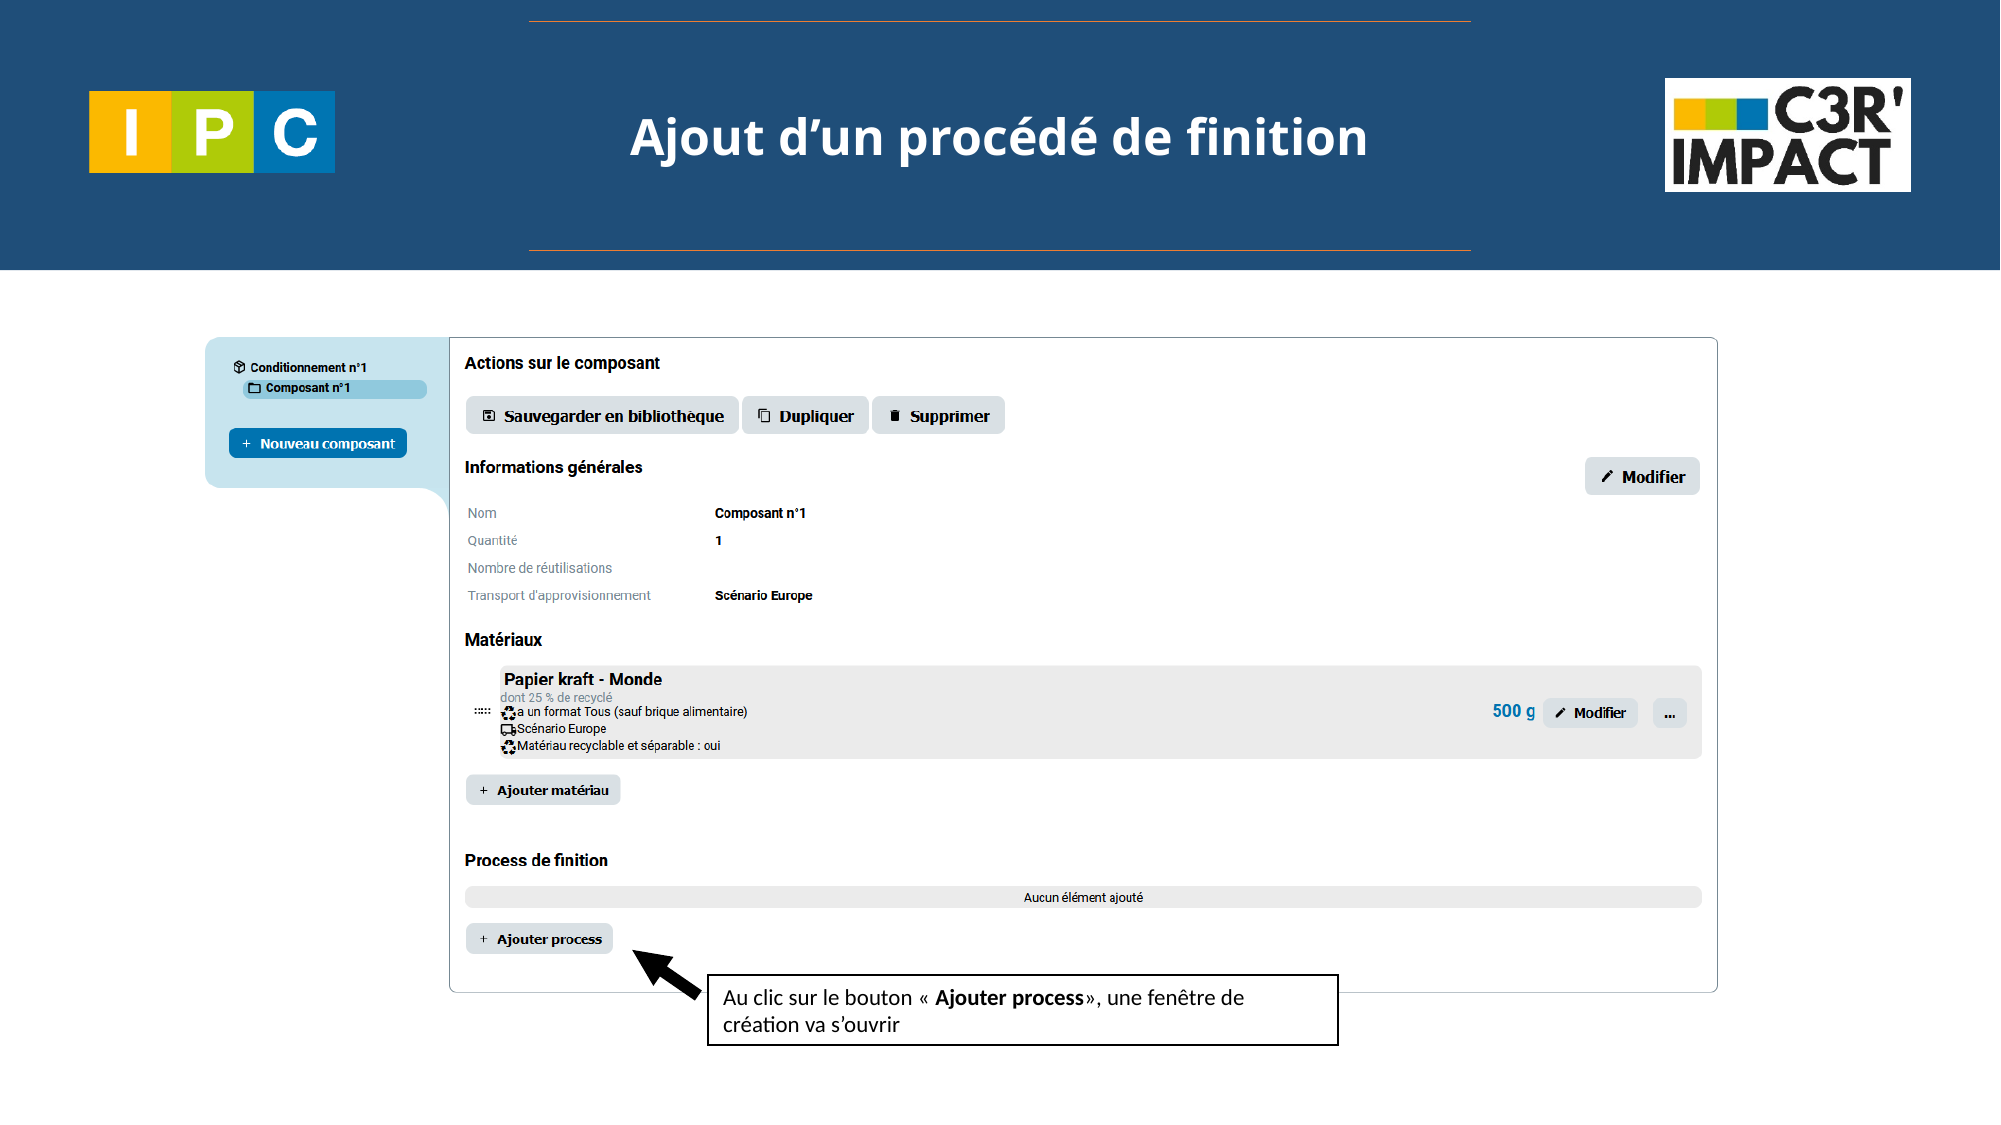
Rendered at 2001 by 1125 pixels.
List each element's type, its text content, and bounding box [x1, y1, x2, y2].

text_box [528, 21, 1471, 251]
picture [89, 91, 253, 173]
text_box Ajout d’un procédé de finition [0, 0, 2000, 271]
picture [275, 109, 316, 156]
picture [199, 321, 1727, 1011]
text_box Au clic sur le bouton « Ajouter process», une fenêtre de création va s’ouvrir [707, 1011, 1339, 1046]
picture [1665, 78, 1911, 192]
